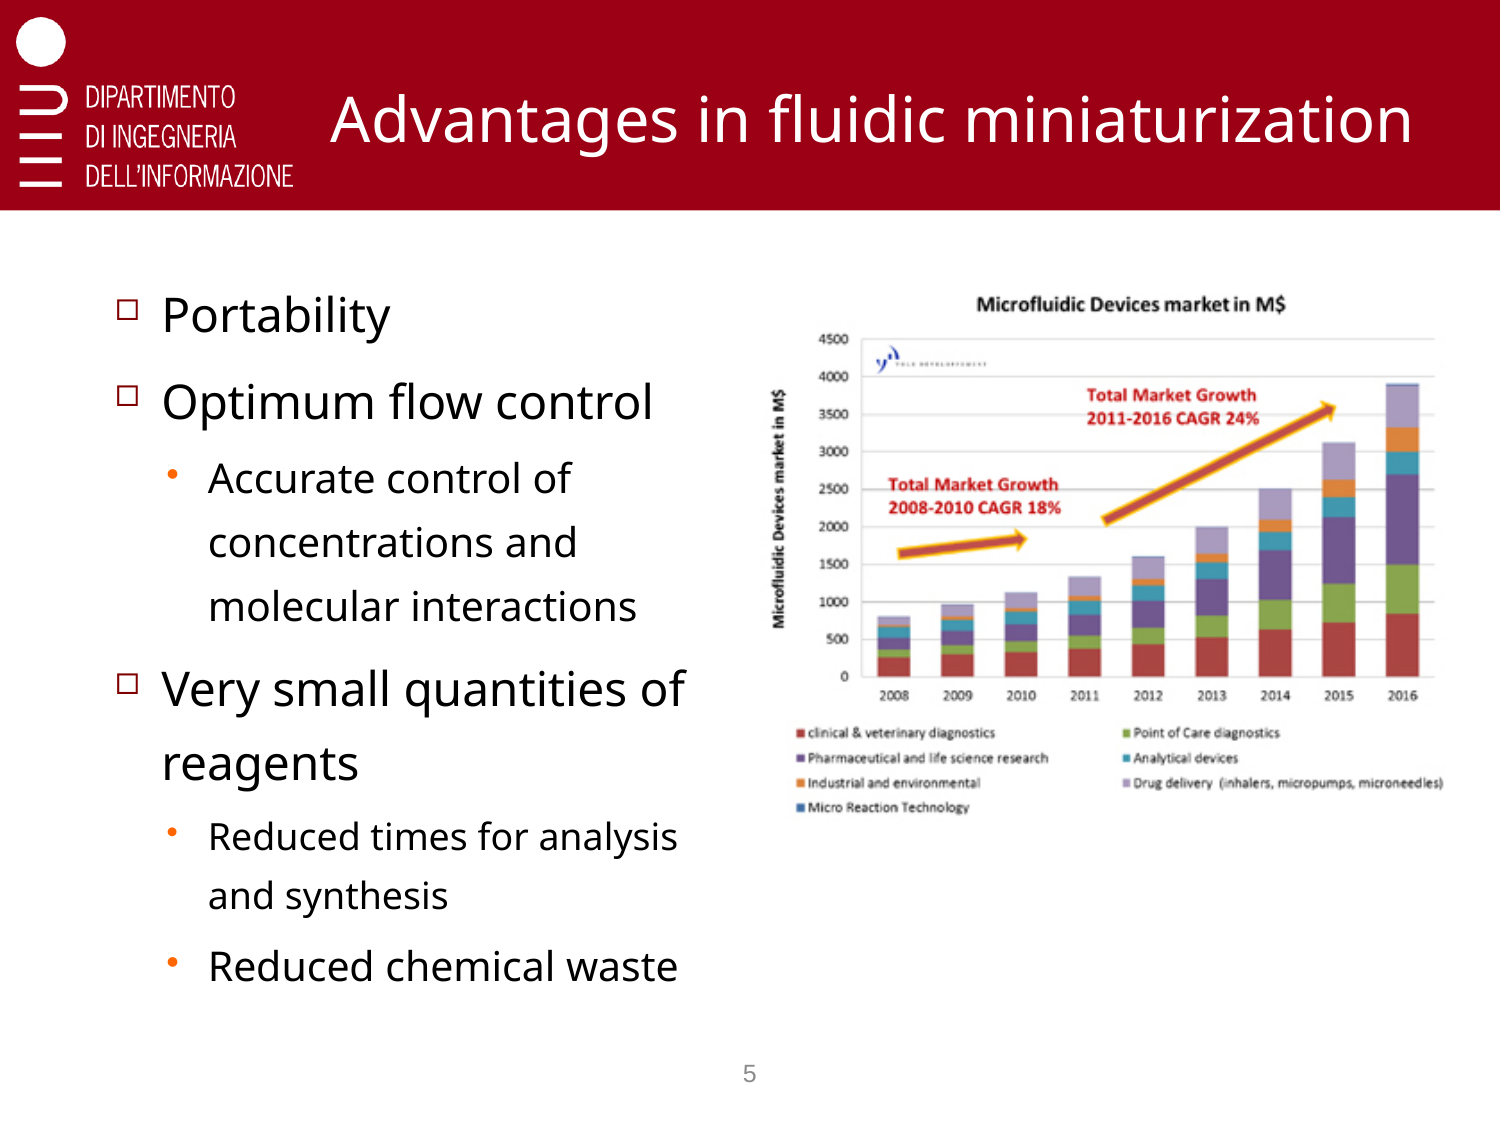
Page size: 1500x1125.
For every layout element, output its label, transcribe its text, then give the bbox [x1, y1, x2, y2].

picture [16, 17, 293, 187]
slide_number 5 [686, 1042, 814, 1103]
picture [624, 292, 1500, 825]
title Advantages in fluidic miniaturization [287, 37, 1431, 198]
list Portability Optimum flow control Accurate control of concentrations and molecular interactions Very small quantities of reagents Reduced times for analysis and synthesis Reduced chemical waste [99, 260, 738, 1011]
